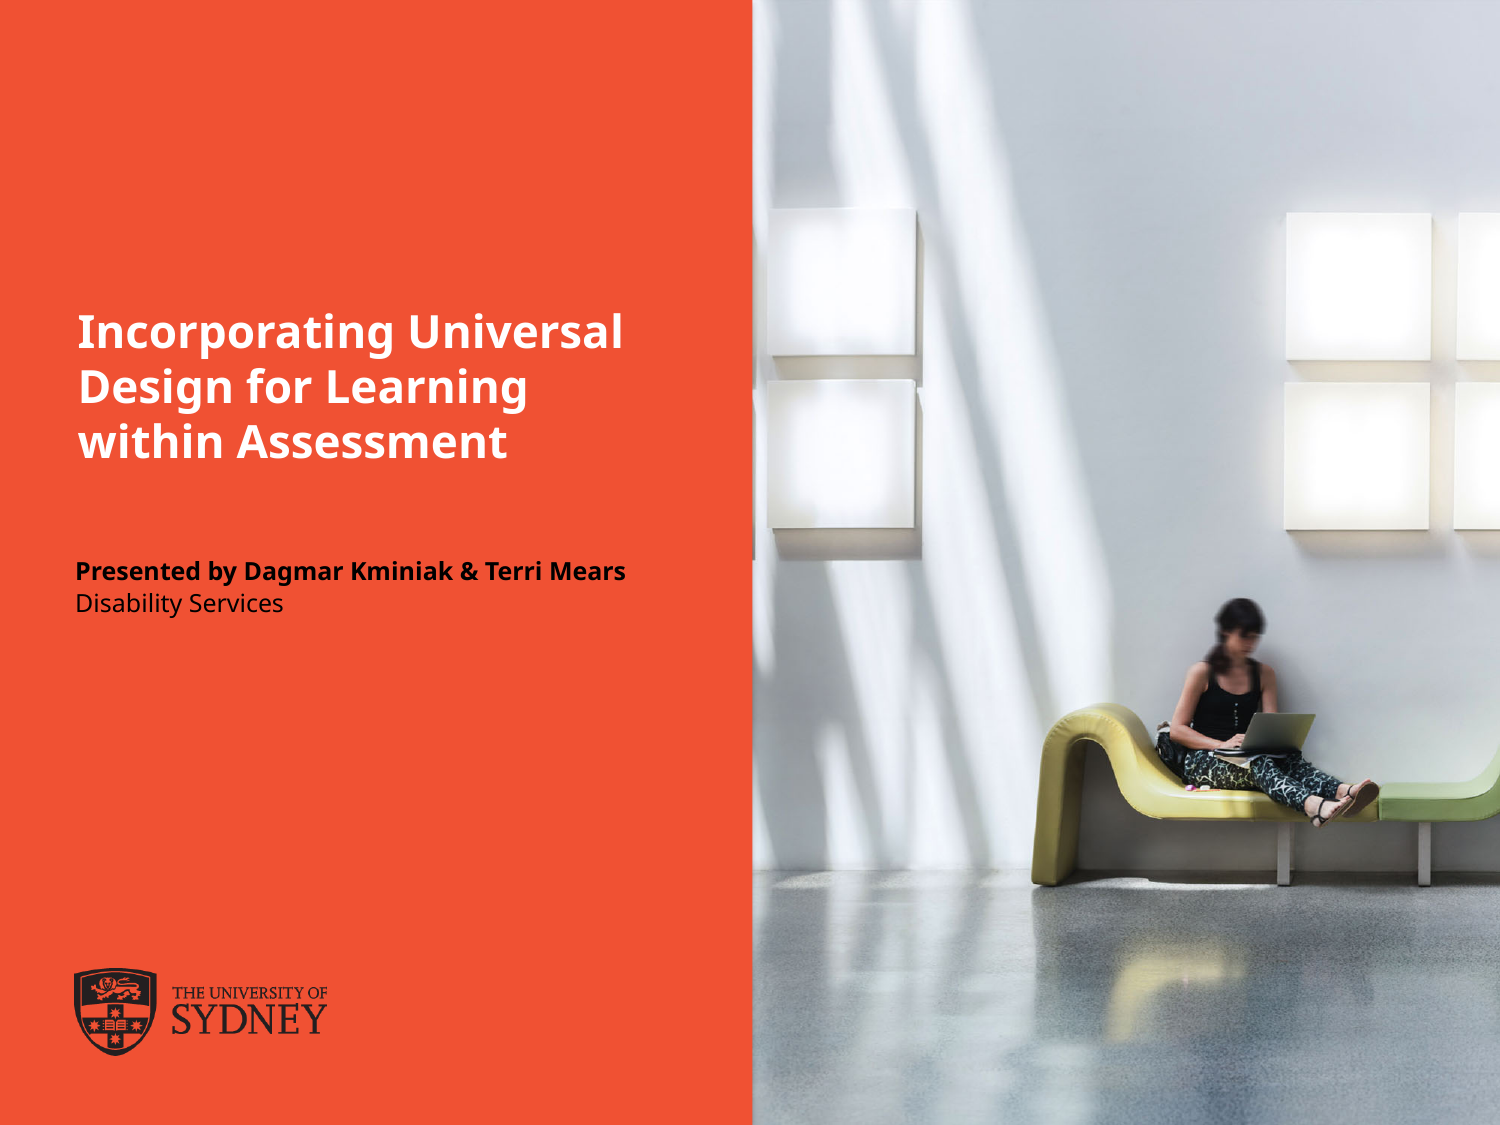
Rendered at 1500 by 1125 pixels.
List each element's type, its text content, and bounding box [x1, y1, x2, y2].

picture [74, 968, 327, 1056]
picture [753, 0, 1500, 1125]
title Incorporating Universal Design for Learning within Assessment [62, 294, 711, 368]
list Presented by Dagmar Kminiak & Terri Mears Disability Services [60, 551, 711, 692]
